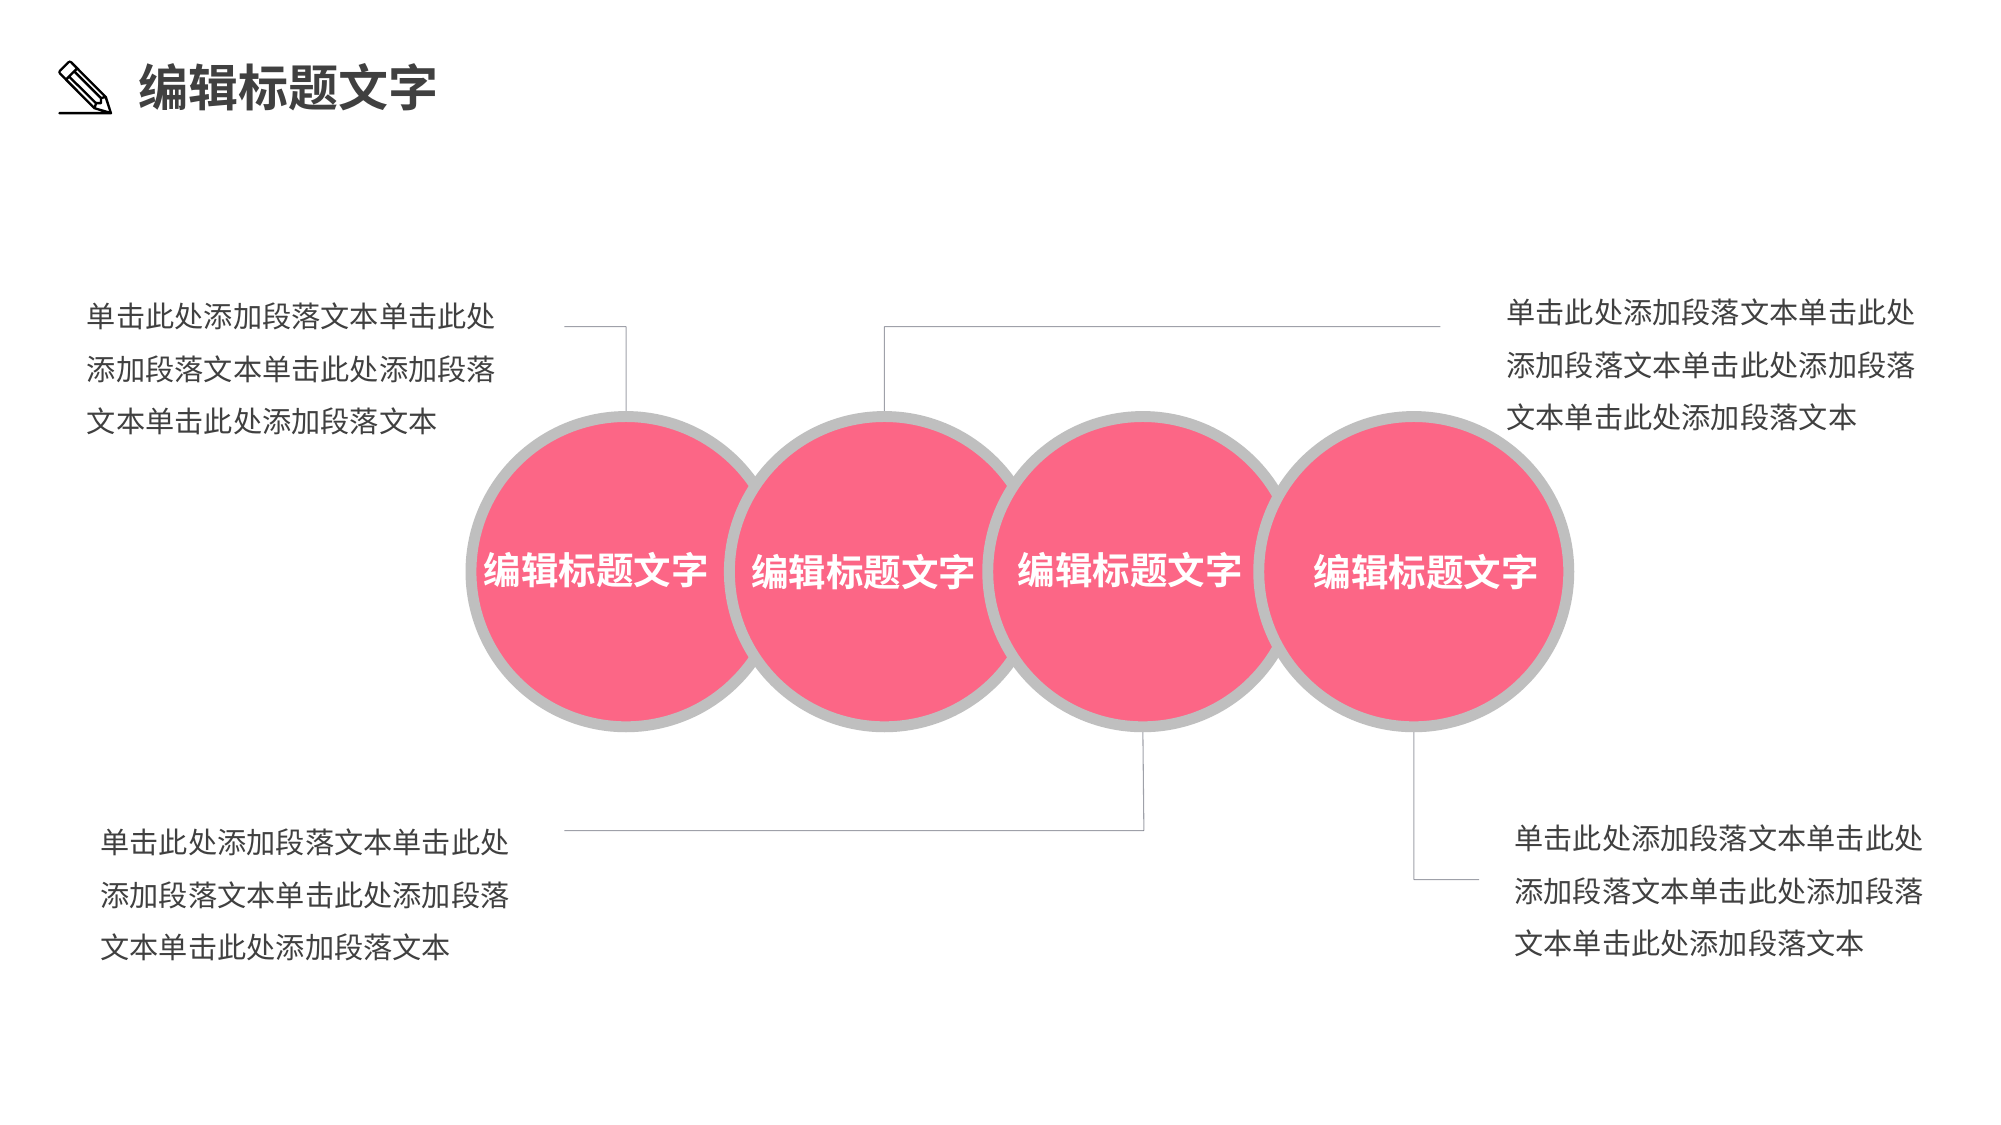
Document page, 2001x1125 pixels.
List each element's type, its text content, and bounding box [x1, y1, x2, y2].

text_box 编辑标题文字 [123, 49, 461, 125]
text_box 编辑标题文字 [469, 539, 724, 600]
text_box [58, 60, 113, 115]
text_box [728, 415, 1014, 728]
text_box 编辑标题文字 [736, 541, 992, 602]
text_box 单击此处添加段落文本单击此处添加段落文本单击此处添加段落文本单击此处添加段落文本 [1499, 795, 1946, 968]
text_box 编辑标题文字 [1299, 541, 1554, 602]
text_box [989, 415, 1278, 728]
text_box [1258, 415, 1570, 728]
text_box 单击此处添加段落文本单击此处添加段落文本单击此处添加段落文本单击此处添加段落文本 [71, 273, 518, 447]
text_box 单击此处添加段落文本单击此处添加段落文本单击此处添加段落文本单击此处添加段落文本 [1491, 269, 1938, 442]
text_box 编辑标题文字 [1002, 539, 1258, 600]
text_box 单击此处添加段落文本单击此处添加段落文本单击此处添加段落文本单击此处添加段落文本 [85, 799, 532, 973]
text_box [472, 415, 755, 728]
